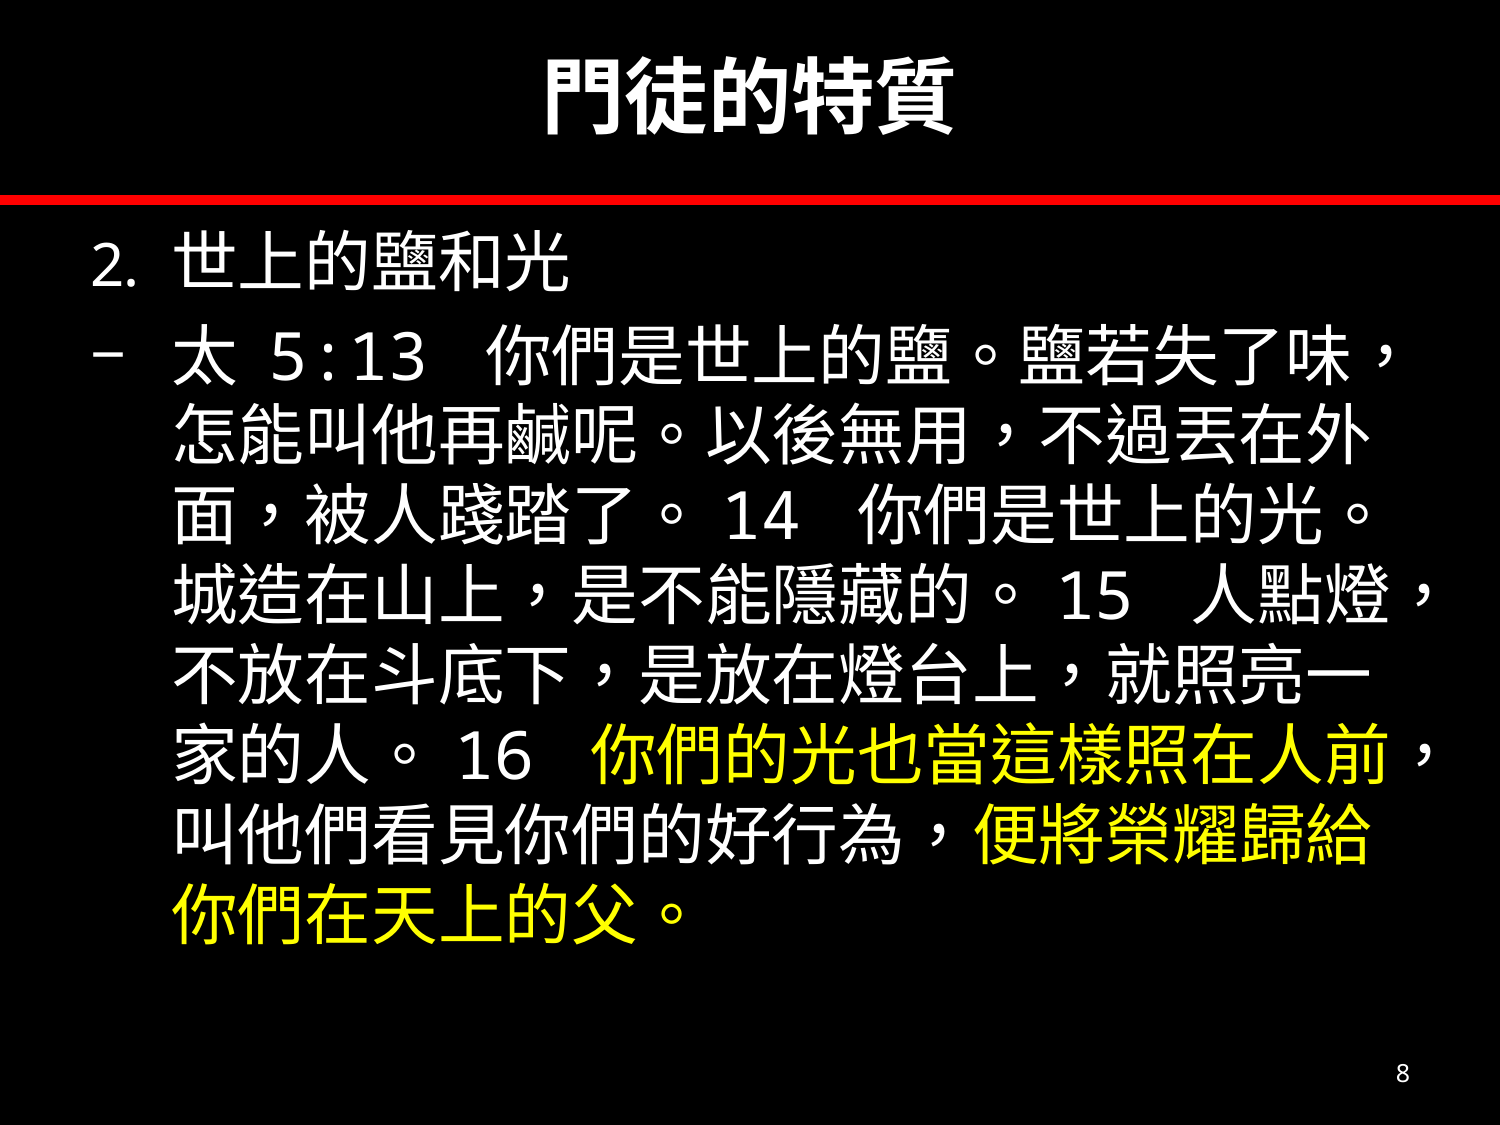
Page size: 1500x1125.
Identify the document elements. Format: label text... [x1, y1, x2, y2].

slide_number 8 [1074, 1024, 1425, 1100]
list 世上的鹽和光 太 5:13 你們是世上的鹽。鹽若失了味，怎能叫他再鹹呢。以後無用，不過丟在外面，被人踐踏了。14 你們是世上的光。城造在山上，是不能隱藏的。15 人點燈，不放在斗底下，是放在燈台上，就照亮一家的人。16 你們的光也當這樣照在人前，叫他們看見你們的好行為，便將榮耀歸給你們在天上的父。 [75, 212, 1425, 956]
title 門徒的特質 [75, 0, 1425, 188]
